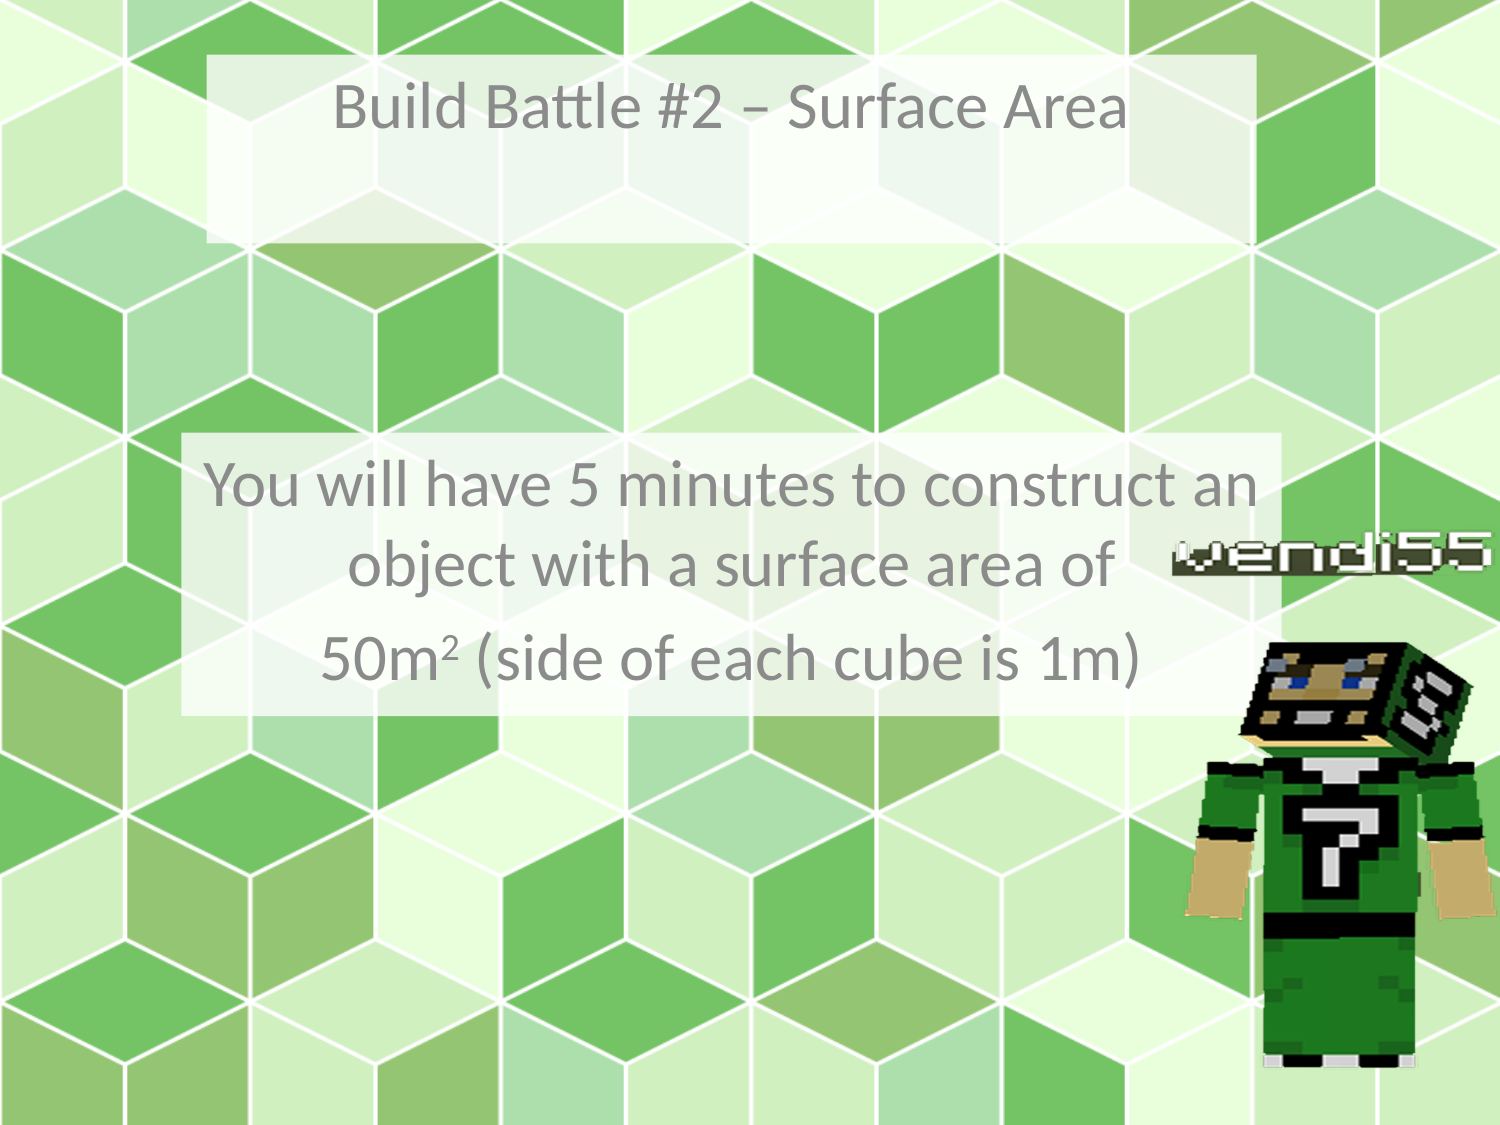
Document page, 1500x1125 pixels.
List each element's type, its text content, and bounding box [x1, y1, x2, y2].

subtitle Build Battle #2 – Surface Area [206, 54, 1257, 244]
text_box You will have 5 minutes to construct an object with a surface area of 50m2 (side of each cube is 1m) [181, 432, 1282, 717]
picture [0, 0, 1500, 1125]
